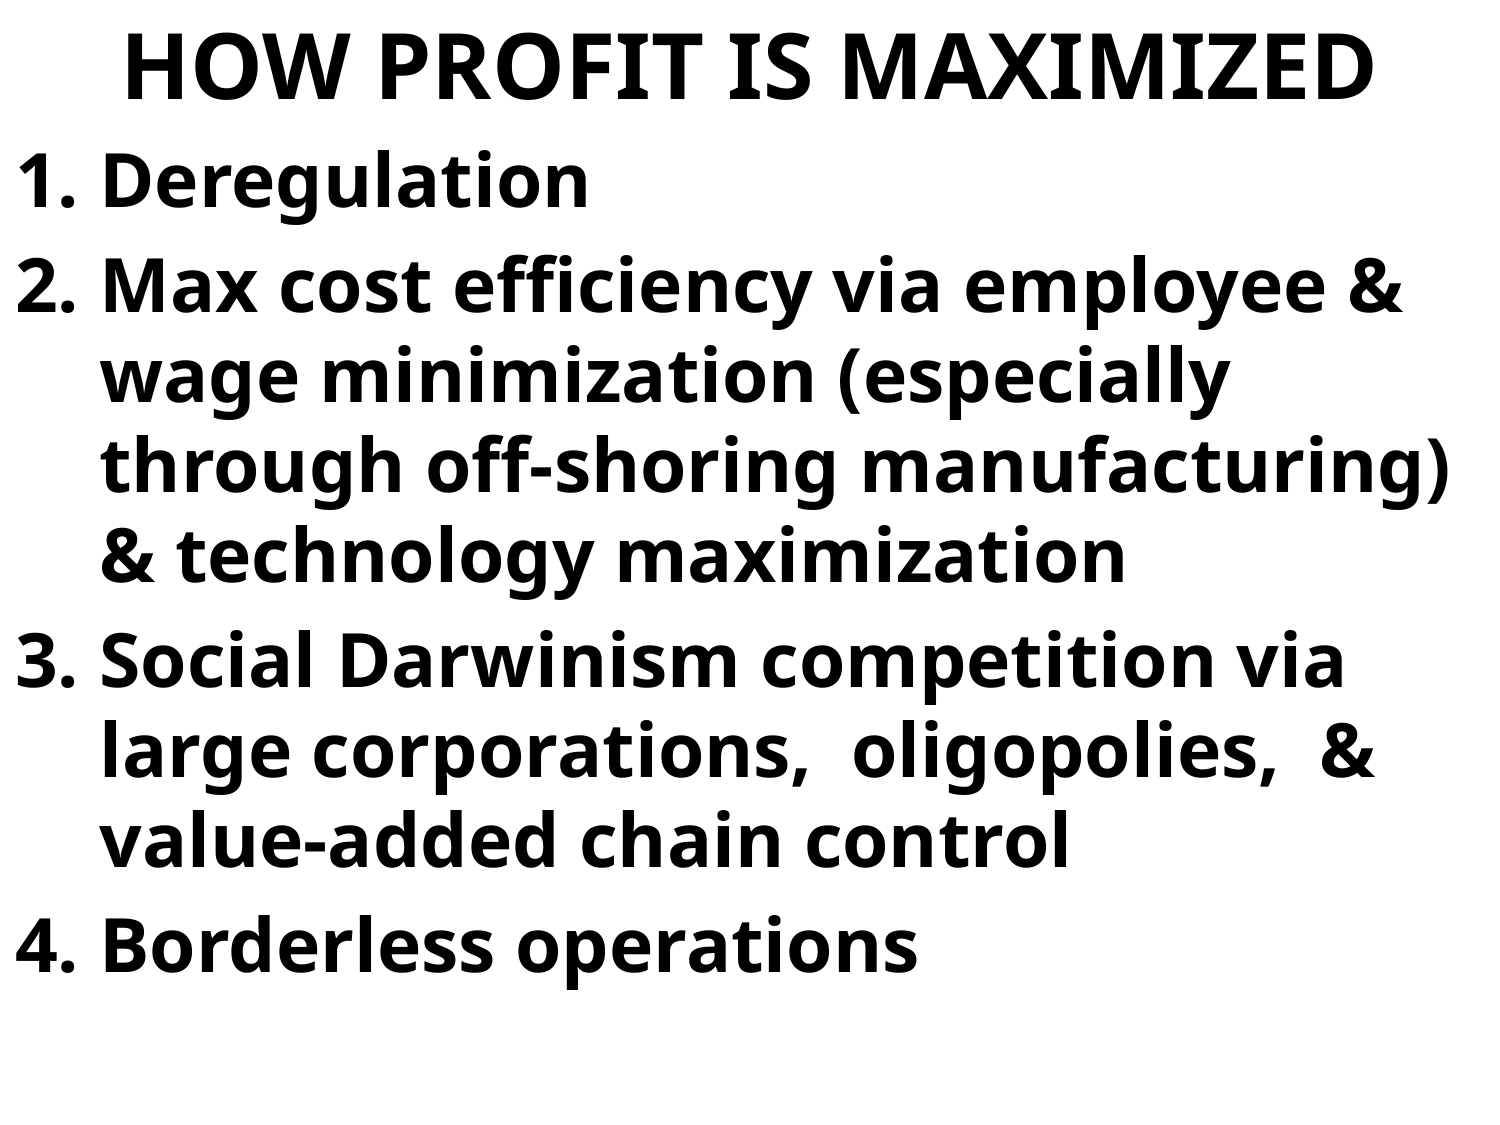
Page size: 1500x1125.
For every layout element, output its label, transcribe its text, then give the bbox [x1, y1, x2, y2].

list HOW PROFIT IS MAXIMIZED Deregulation Max cost efficiency via employee & wage minimization (especially through off-shoring manufacturing) & technology maximization Social Darwinism competition via large corporations, oligopolies, & value-added chain control Borderless operations [0, 0, 1500, 1125]
